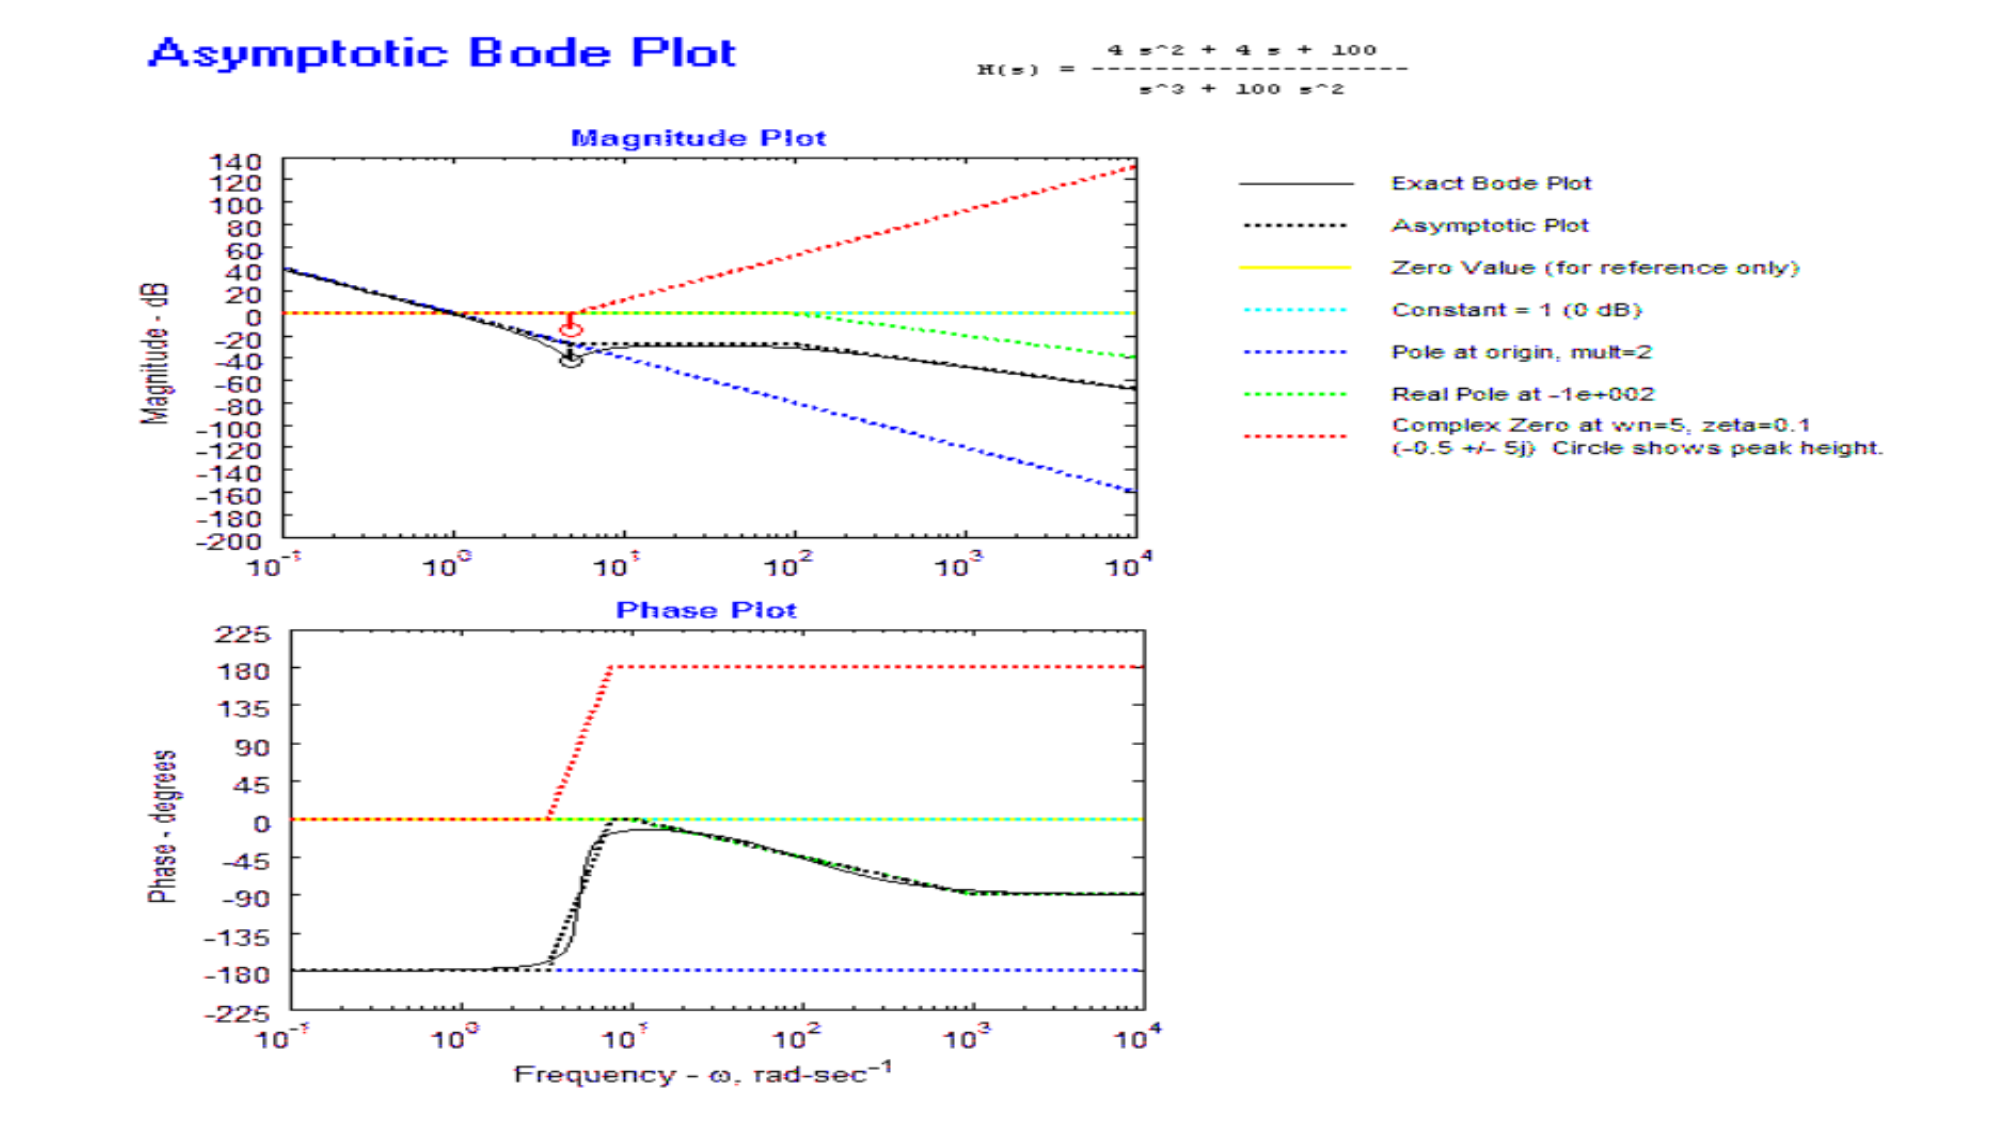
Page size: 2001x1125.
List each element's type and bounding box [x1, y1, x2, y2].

picture [69, 23, 1905, 1093]
